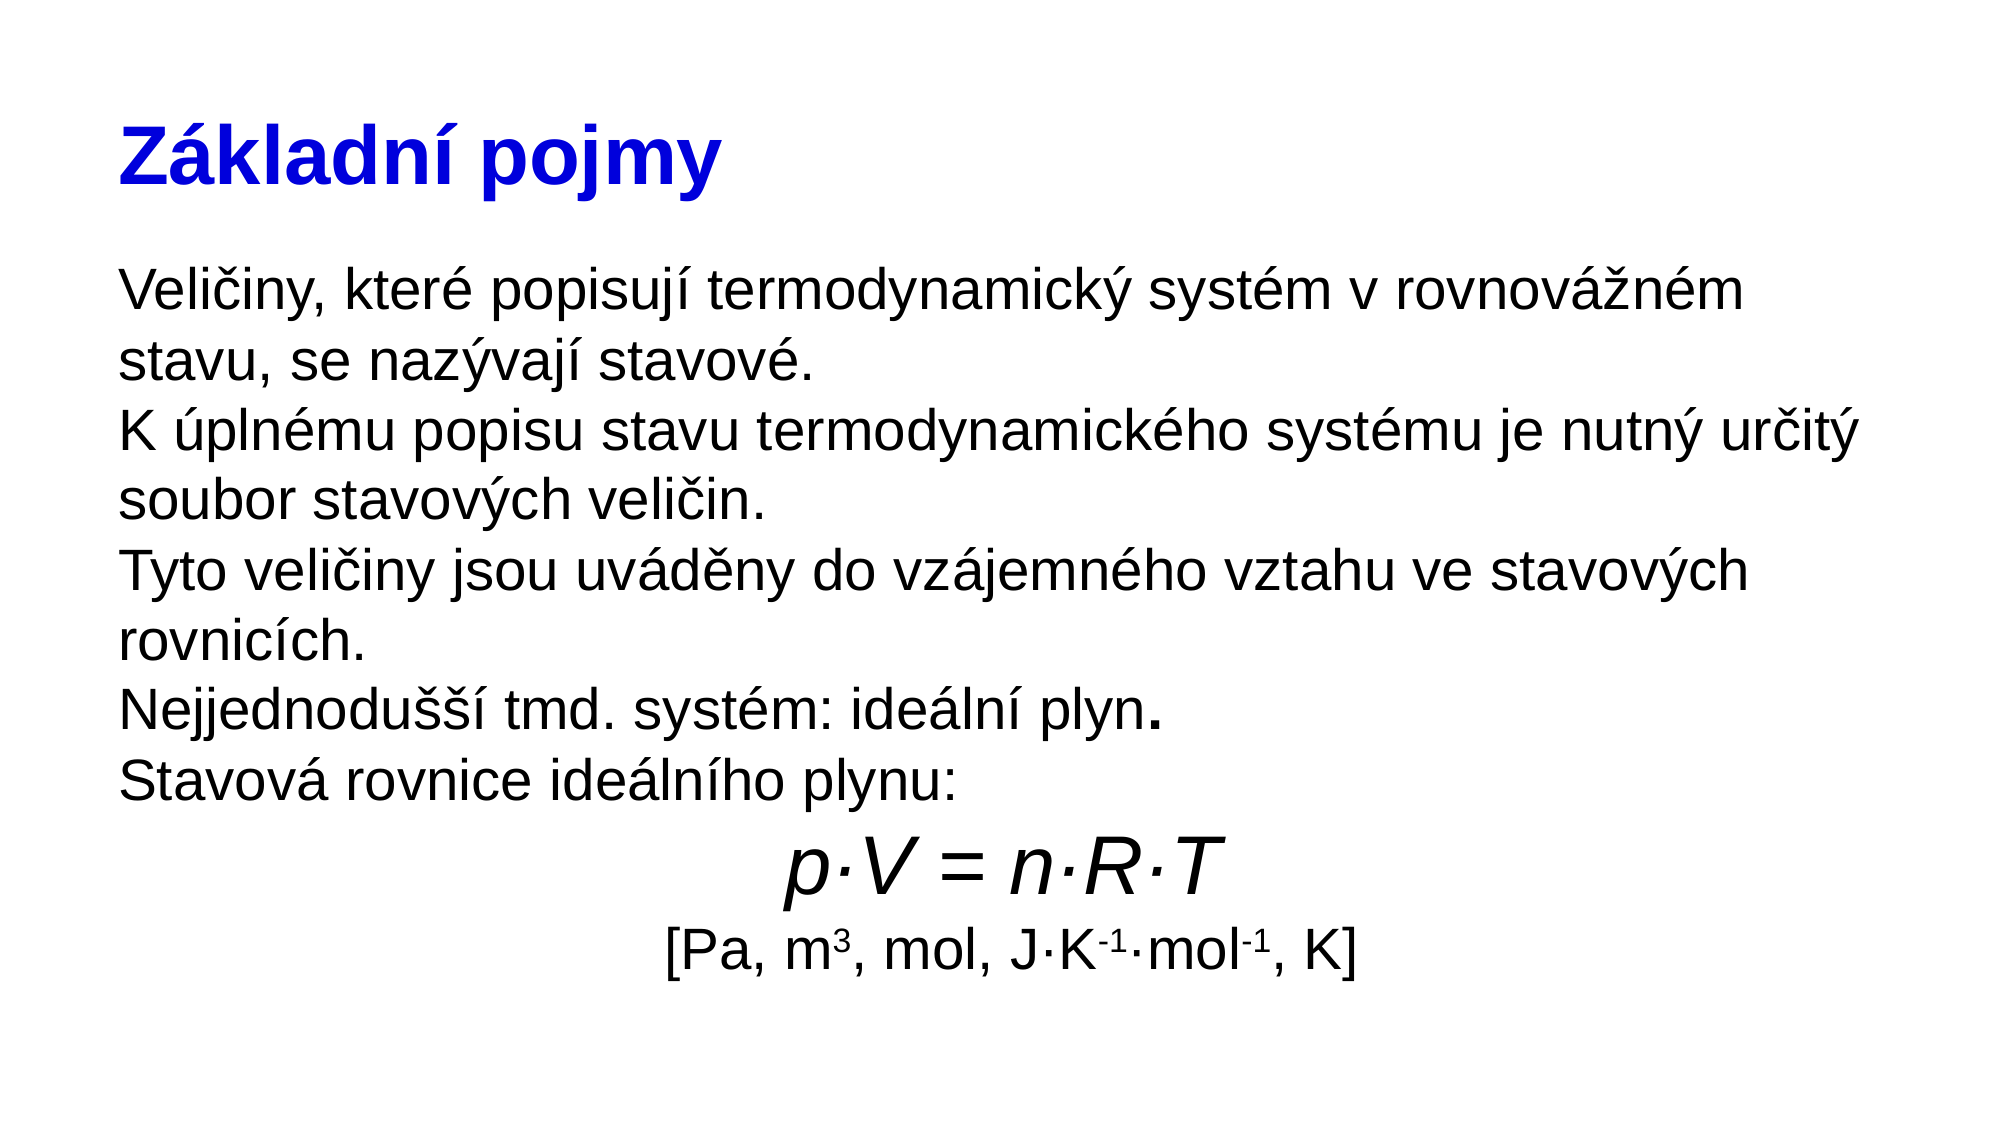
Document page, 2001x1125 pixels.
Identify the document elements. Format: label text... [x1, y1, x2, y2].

list Veličiny, které popisují termodynamický systém v rovnovážném stavu, se nazývají stavové. K úplnému popisu stavu termodynamického systému je nutný určitý soubor stavových veličin. Tyto veličiny jsou uváděny do vzájemného vztahu ve stavových rovnicích. Nejjednodušší tmd. systém: ideální plyn. Stavová rovnice ideálního plynu: p·V = n·R·T [Pa, m3, mol, J·K-1·mol-1, K] [118, 251, 1906, 1020]
title Základní pojmy [118, 118, 1883, 193]
